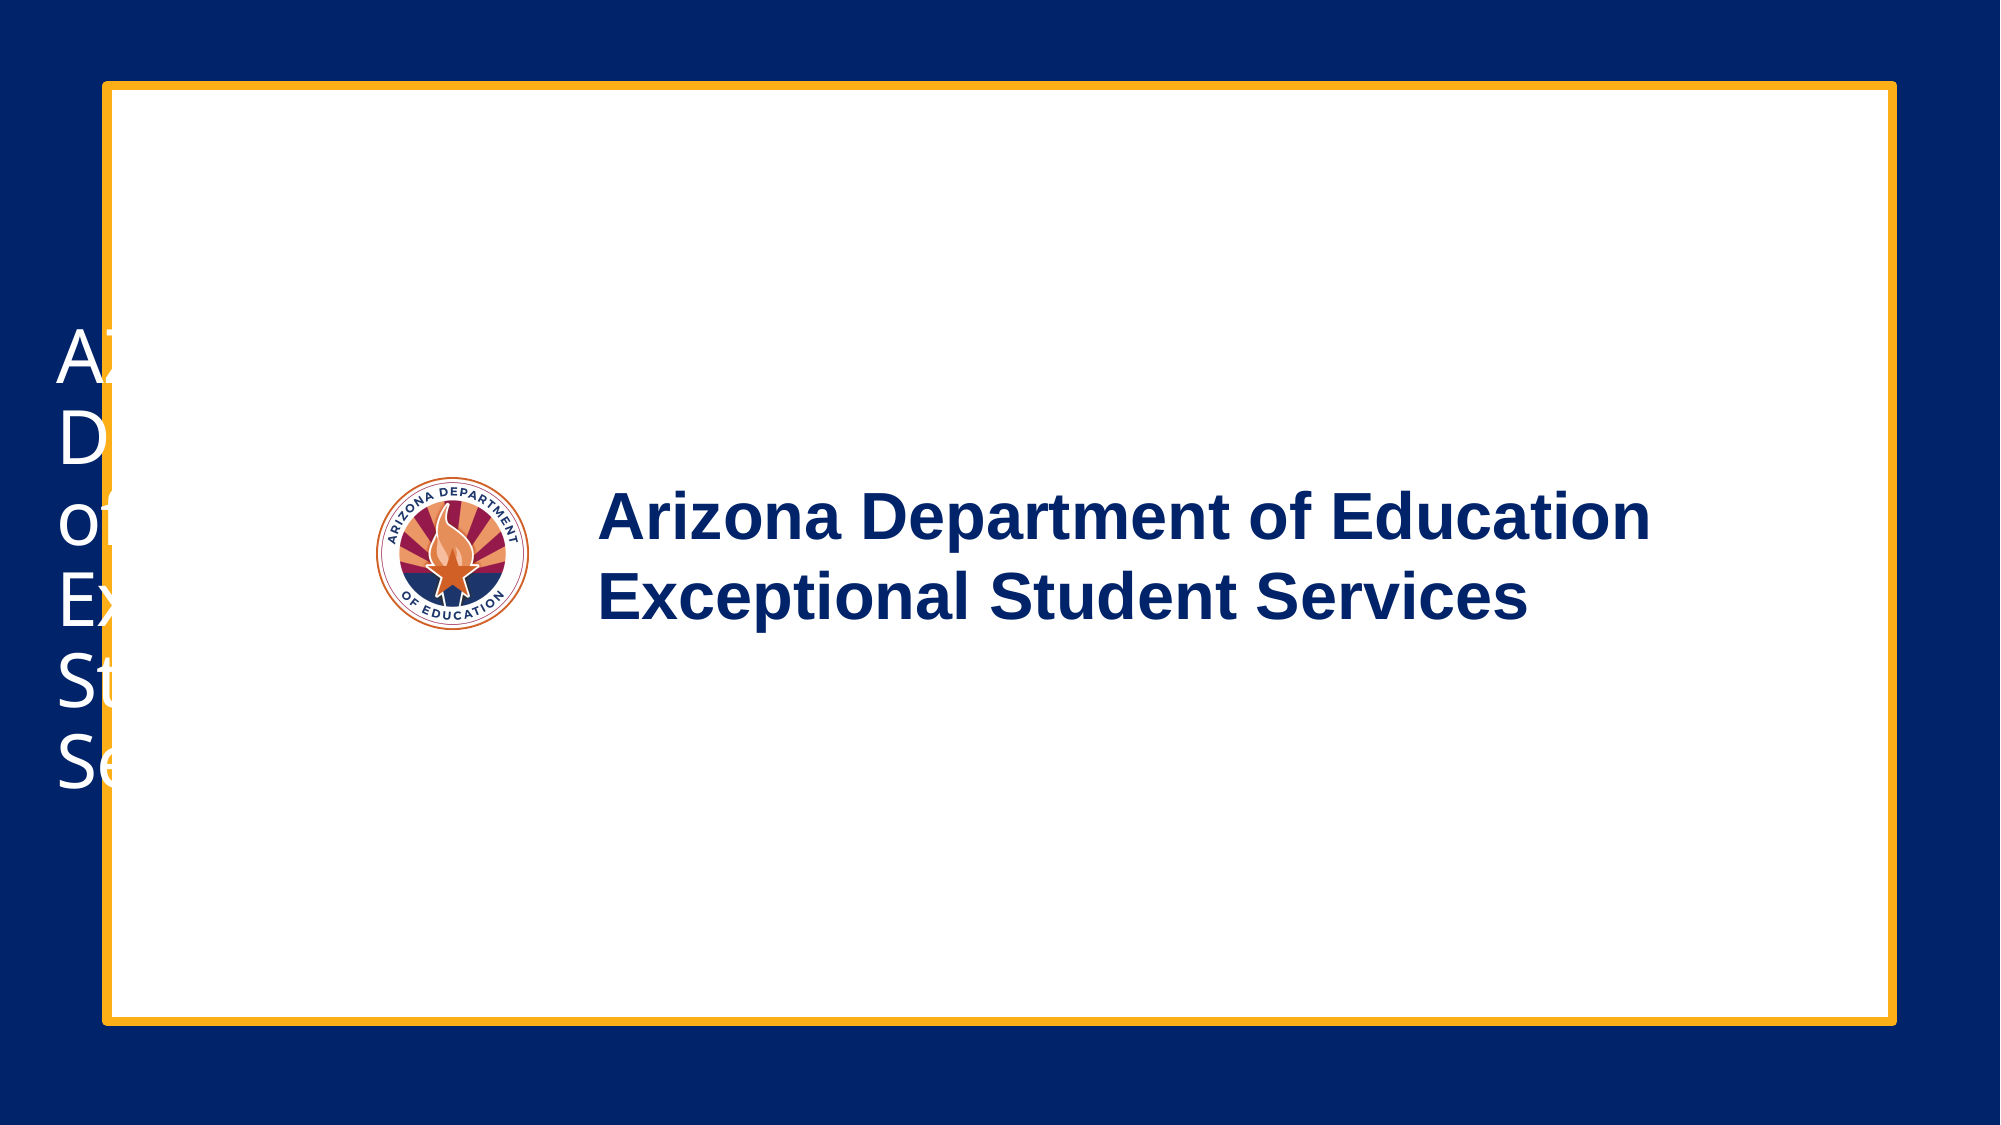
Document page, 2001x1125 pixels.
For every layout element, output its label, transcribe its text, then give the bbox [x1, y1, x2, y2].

picture [374, 475, 530, 632]
title AZ Department of Exceptional Student Services [41, 184, 525, 940]
text_box [107, 85, 1893, 1022]
text_box Arizona Department of Education Exceptional Student Services [582, 465, 1701, 640]
